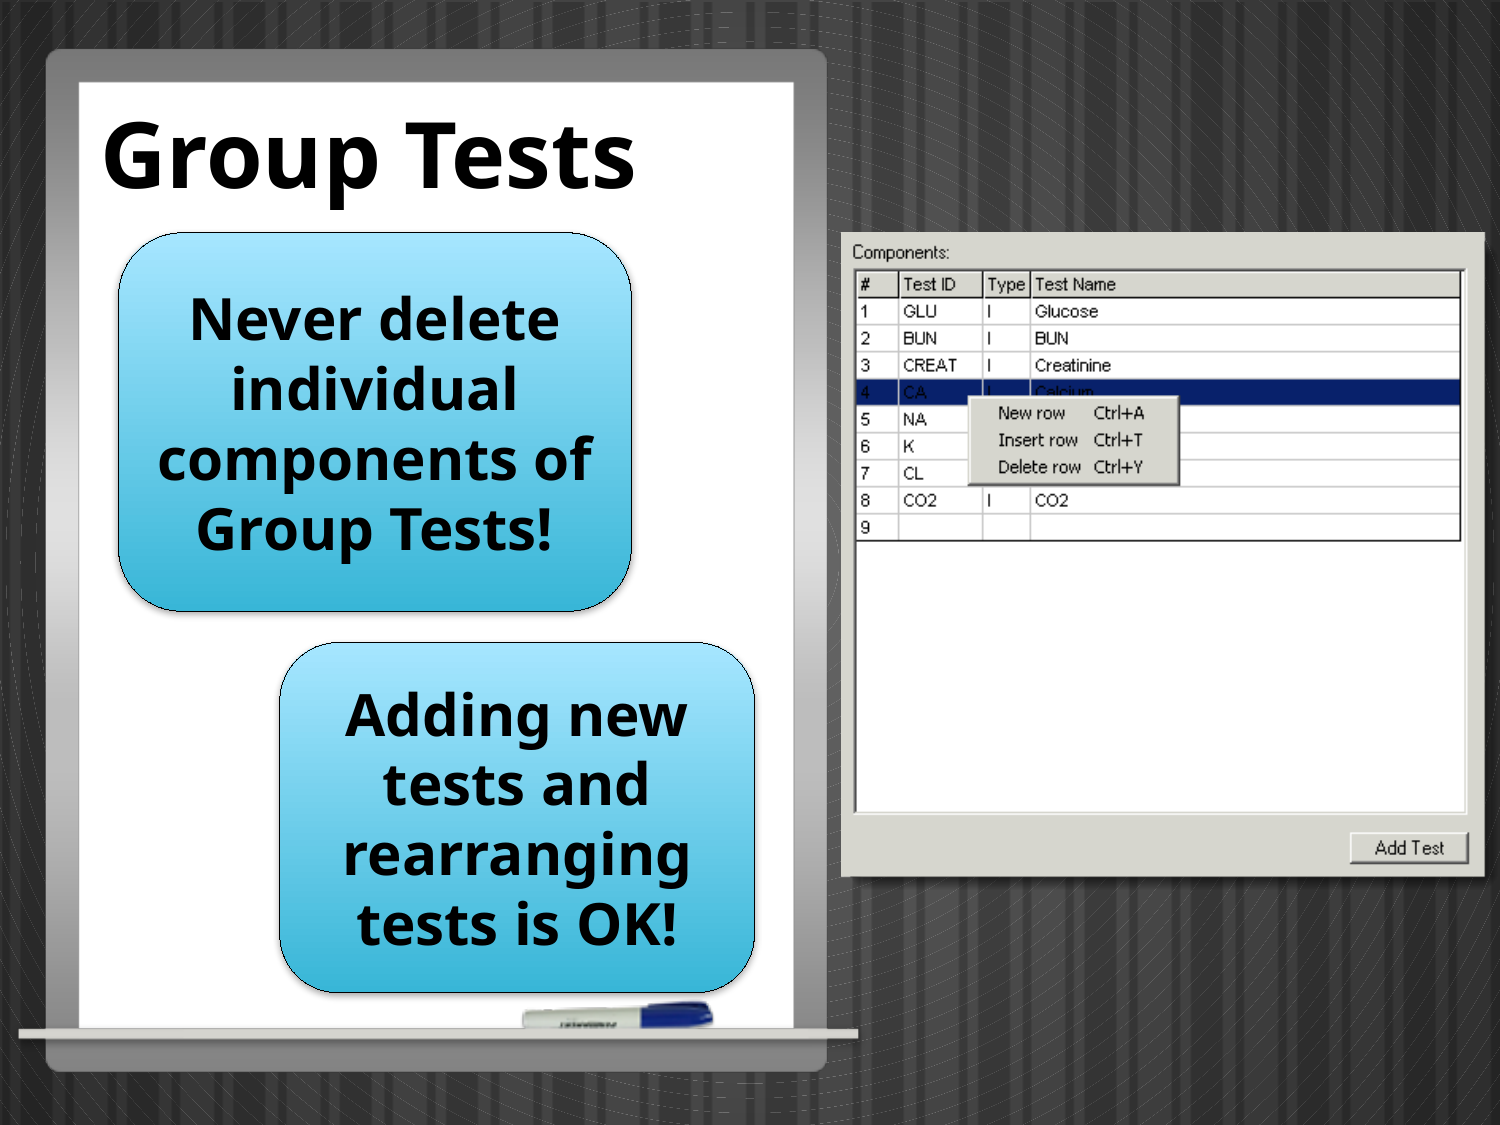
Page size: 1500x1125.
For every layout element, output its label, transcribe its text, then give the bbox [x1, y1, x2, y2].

list Group Tests [84, 89, 790, 993]
picture [2, 0, 1500, 1125]
text_box Never delete individual components of Group Tests! [118, 232, 632, 612]
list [840, 232, 1500, 901]
text_box Adding new tests and rearranging tests is OK! [279, 642, 755, 993]
